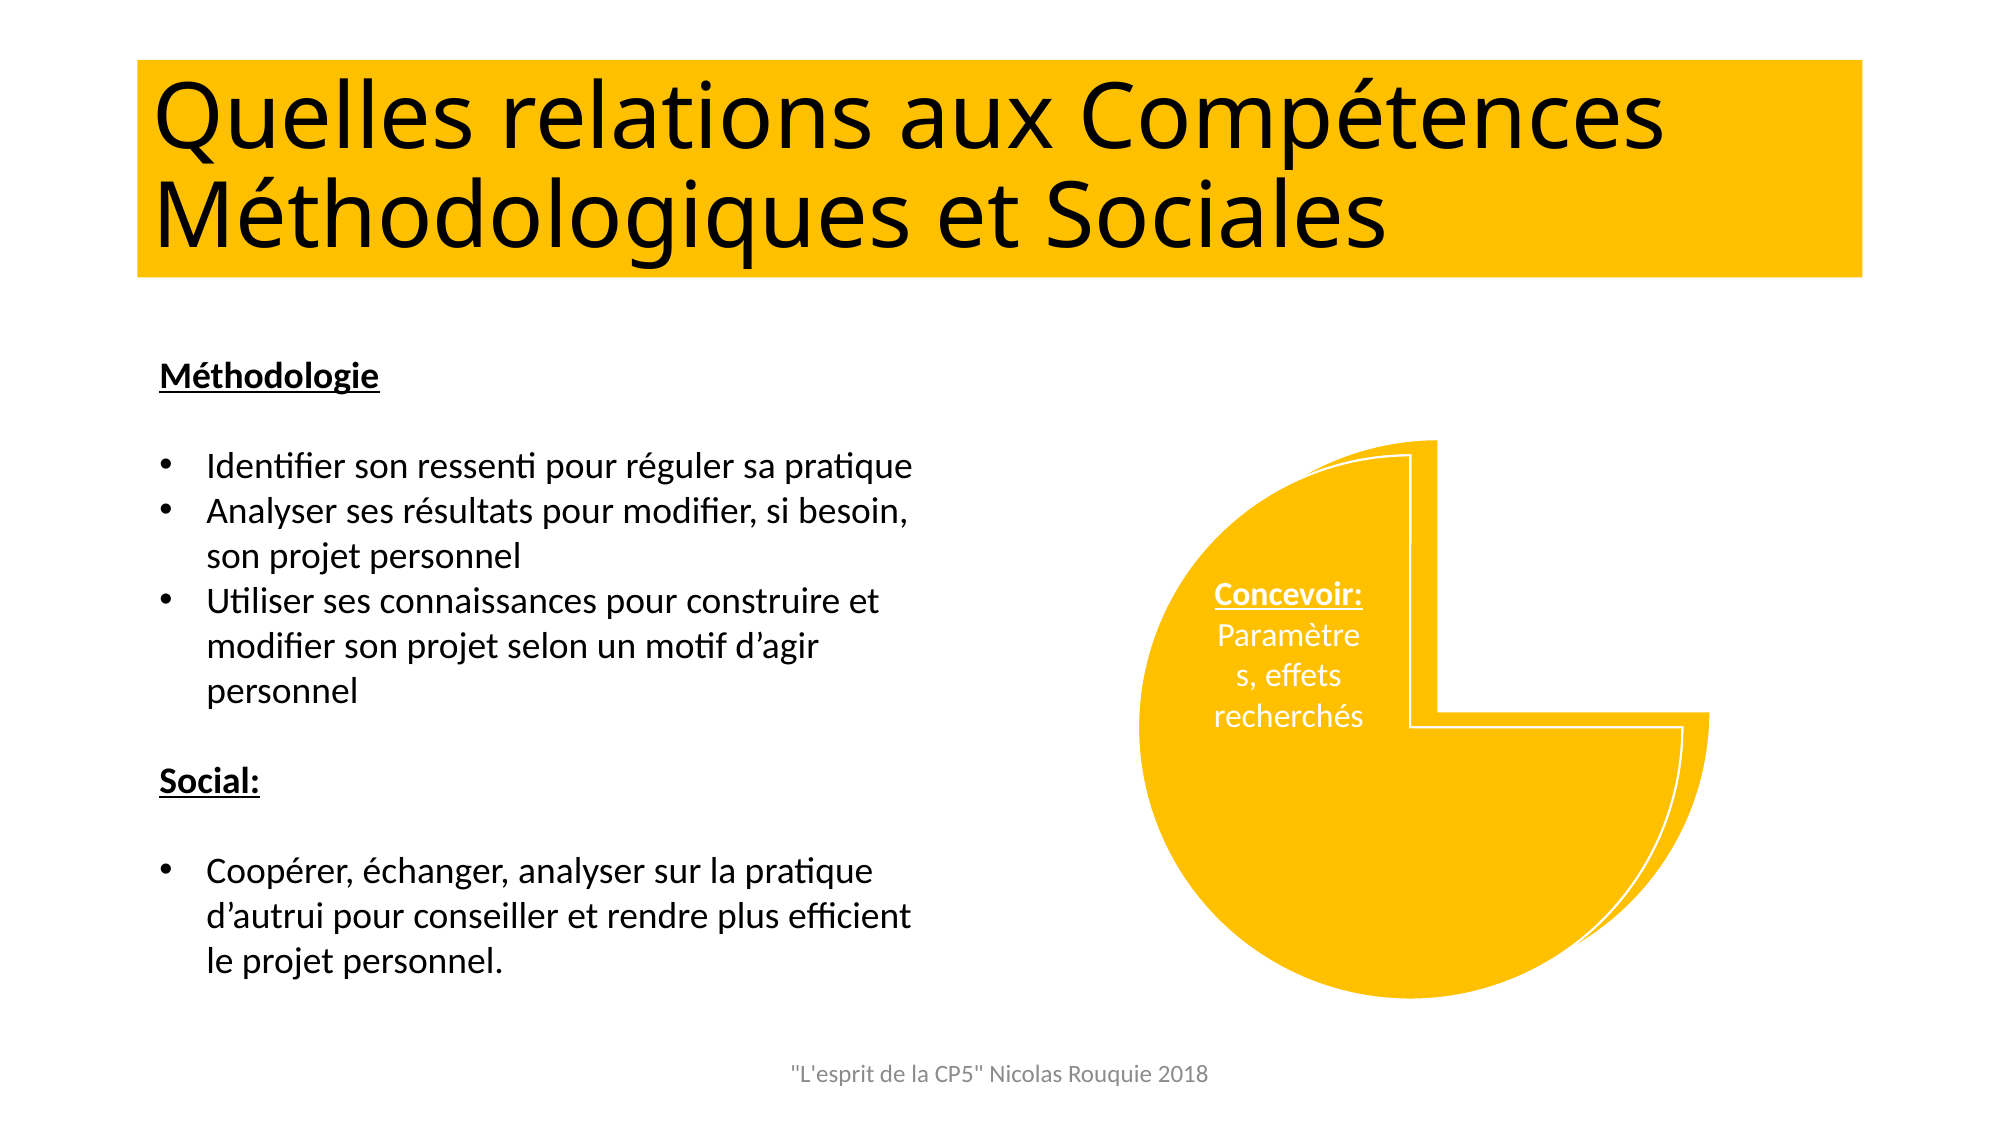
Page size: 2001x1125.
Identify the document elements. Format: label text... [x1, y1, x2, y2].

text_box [957, 359, 1863, 1008]
text_box Méthodologie Identifier son ressenti pour réguler sa pratique Analyser ses résultats pour modifier, si besoin, son projet personnel Utiliser ses connaissances pour construire et modifier son projet selon un motif d’agir personnel Social: Coopérer, échanger, analyser sur la pratique d’autrui pour conseiller et rendre plus efficient le projet personnel. [144, 343, 946, 1033]
title Quelles relations aux Compétences Méthodologiques et Sociales [137, 59, 1863, 278]
footer "L'esprit de la CP5" Nicolas Rouquie 2018 [662, 1042, 1338, 1103]
